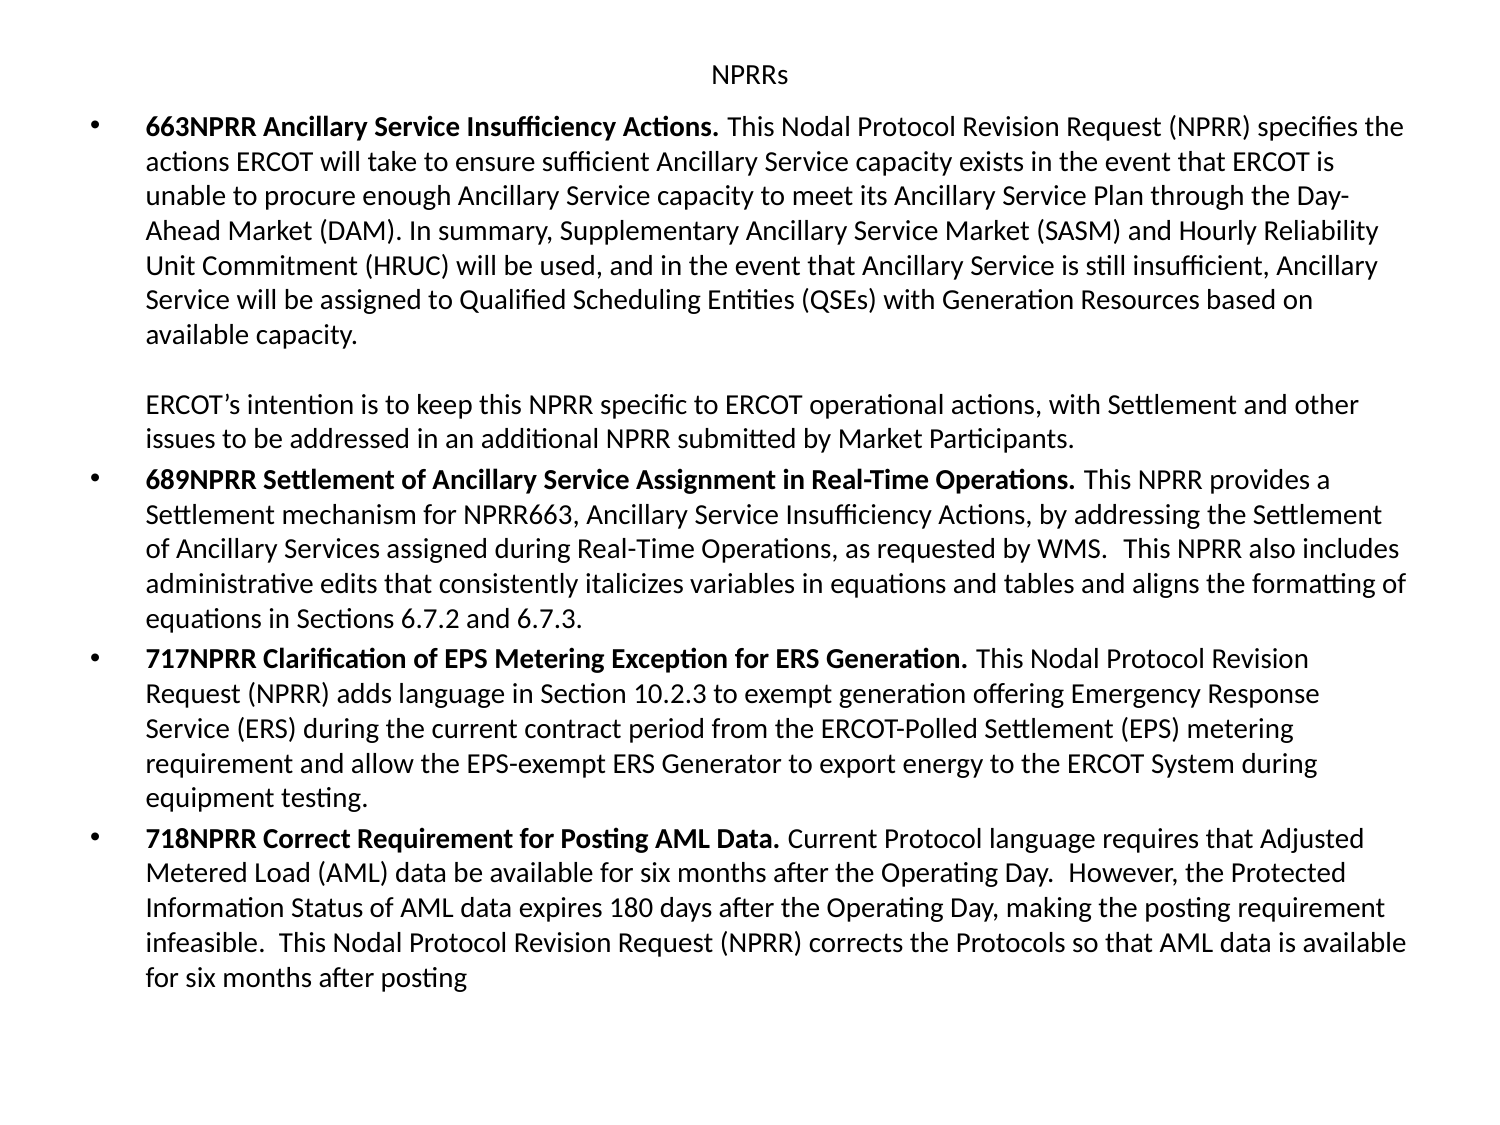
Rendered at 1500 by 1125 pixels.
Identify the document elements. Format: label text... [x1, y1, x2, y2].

list 663NPRR Ancillary Service Insufficiency Actions. This Nodal Protocol Revision Request (NPRR) specifies the actions ERCOT will take to ensure sufficient Ancillary Service capacity exists in the event that ERCOT is unable to procure enough Ancillary Service capacity to meet its Ancillary Service Plan through the Day-Ahead Market (DAM). In summary, Supplementary Ancillary Service Market (SASM) and Hourly Reliability Unit Commitment (HRUC) will be used, and in the event that Ancillary Service is still insufficient, Ancillary Service will be assigned to Qualified Scheduling Entities (QSEs) with Generation Resources based on available capacity. ERCOT’s intention is to keep this NPRR specific to ERCOT operational actions, with Settlement and other issues to be addressed in an additional NPRR submitted by Market Participants. 689NPRR Settlement of Ancillary Service Assignment in Real-Time Operations. This NPRR provides a Settlement mechanism for NPRR663, Ancillary Service Insufficiency Actions, by addressing the Settlement of Ancillary Services assigned during Real-Time Operations, as requested by WMS. This NPRR also includes administrative edits that consistently italicizes variables in equations and tables and aligns the formatting of equations in Sections 6.7.2 and 6.7.3. 717NPRR Clarification of EPS Metering Exception for ERS Generation. This Nodal Protocol Revision Request (NPRR) adds language in Section 10.2.3 to exempt generation offering Emergency Response Service (ERS) during the current contract period from the ERCOT-Polled Settlement (EPS) metering requirement and allow the EPS-exempt ERS Generator to export energy to the ERCOT System during equipment testing. 718NPRR Correct Requirement for Posting AML Data. Current Protocol language requires that Adjusted Metered Load (AML) data be available for six months after the Operating Day. However, the Protected Information Status of AML data expires 180 days after the Operating Day, making the posting requirement infeasible. This Nodal Protocol Revision Request (NPRR) corrects the Protocols so that AML data is available for six months after posting [75, 99, 1425, 1005]
title NPRRs [75, 45, 1425, 99]
